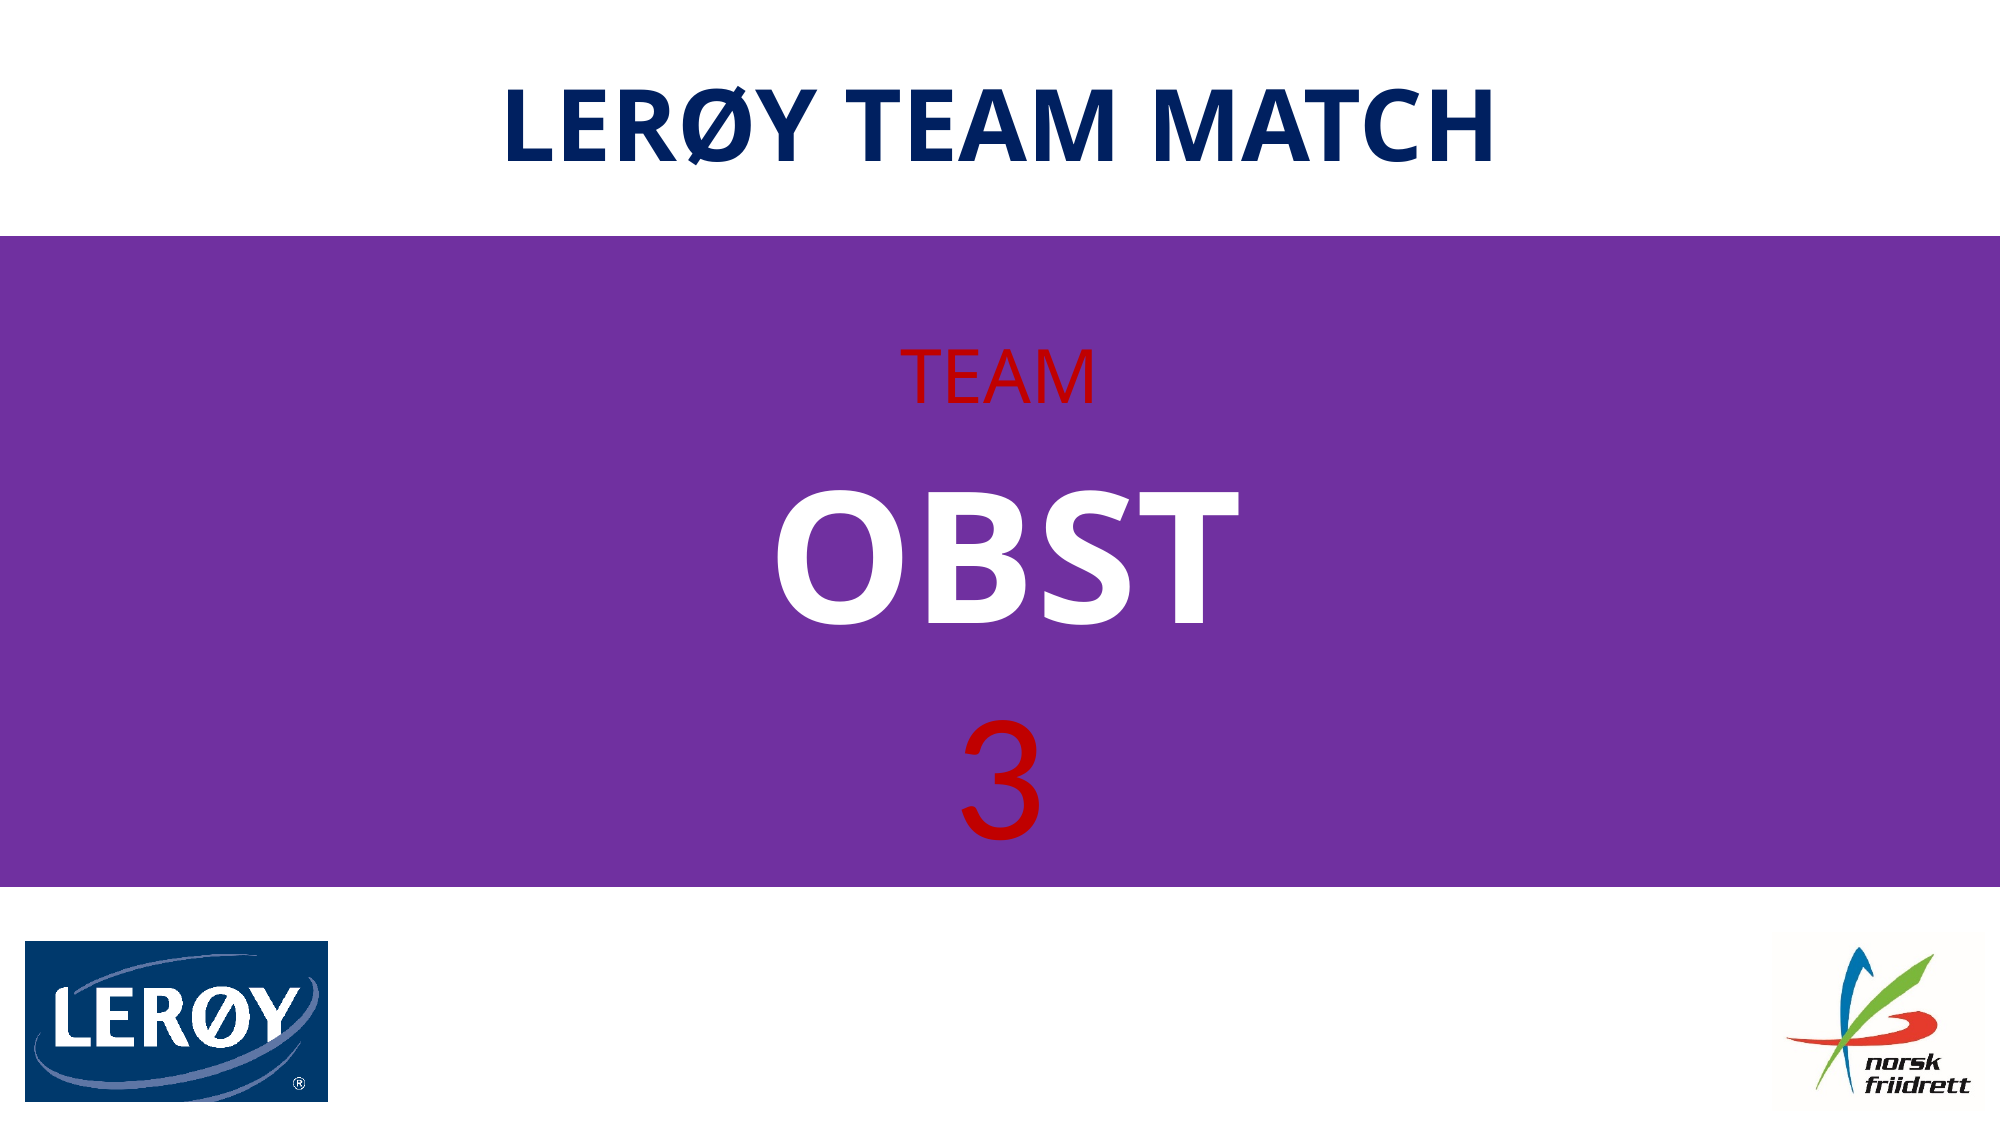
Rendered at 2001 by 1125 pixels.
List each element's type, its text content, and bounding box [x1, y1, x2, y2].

picture [1772, 932, 1985, 1111]
picture [25, 941, 328, 1102]
text_box OBST [131, 432, 1879, 668]
text_box TEAM [777, 320, 1222, 426]
text_box 3 [126, 648, 1873, 884]
text_box [0, 236, 2000, 887]
text_box LERØY TEAM MATCH [55, 54, 1945, 190]
